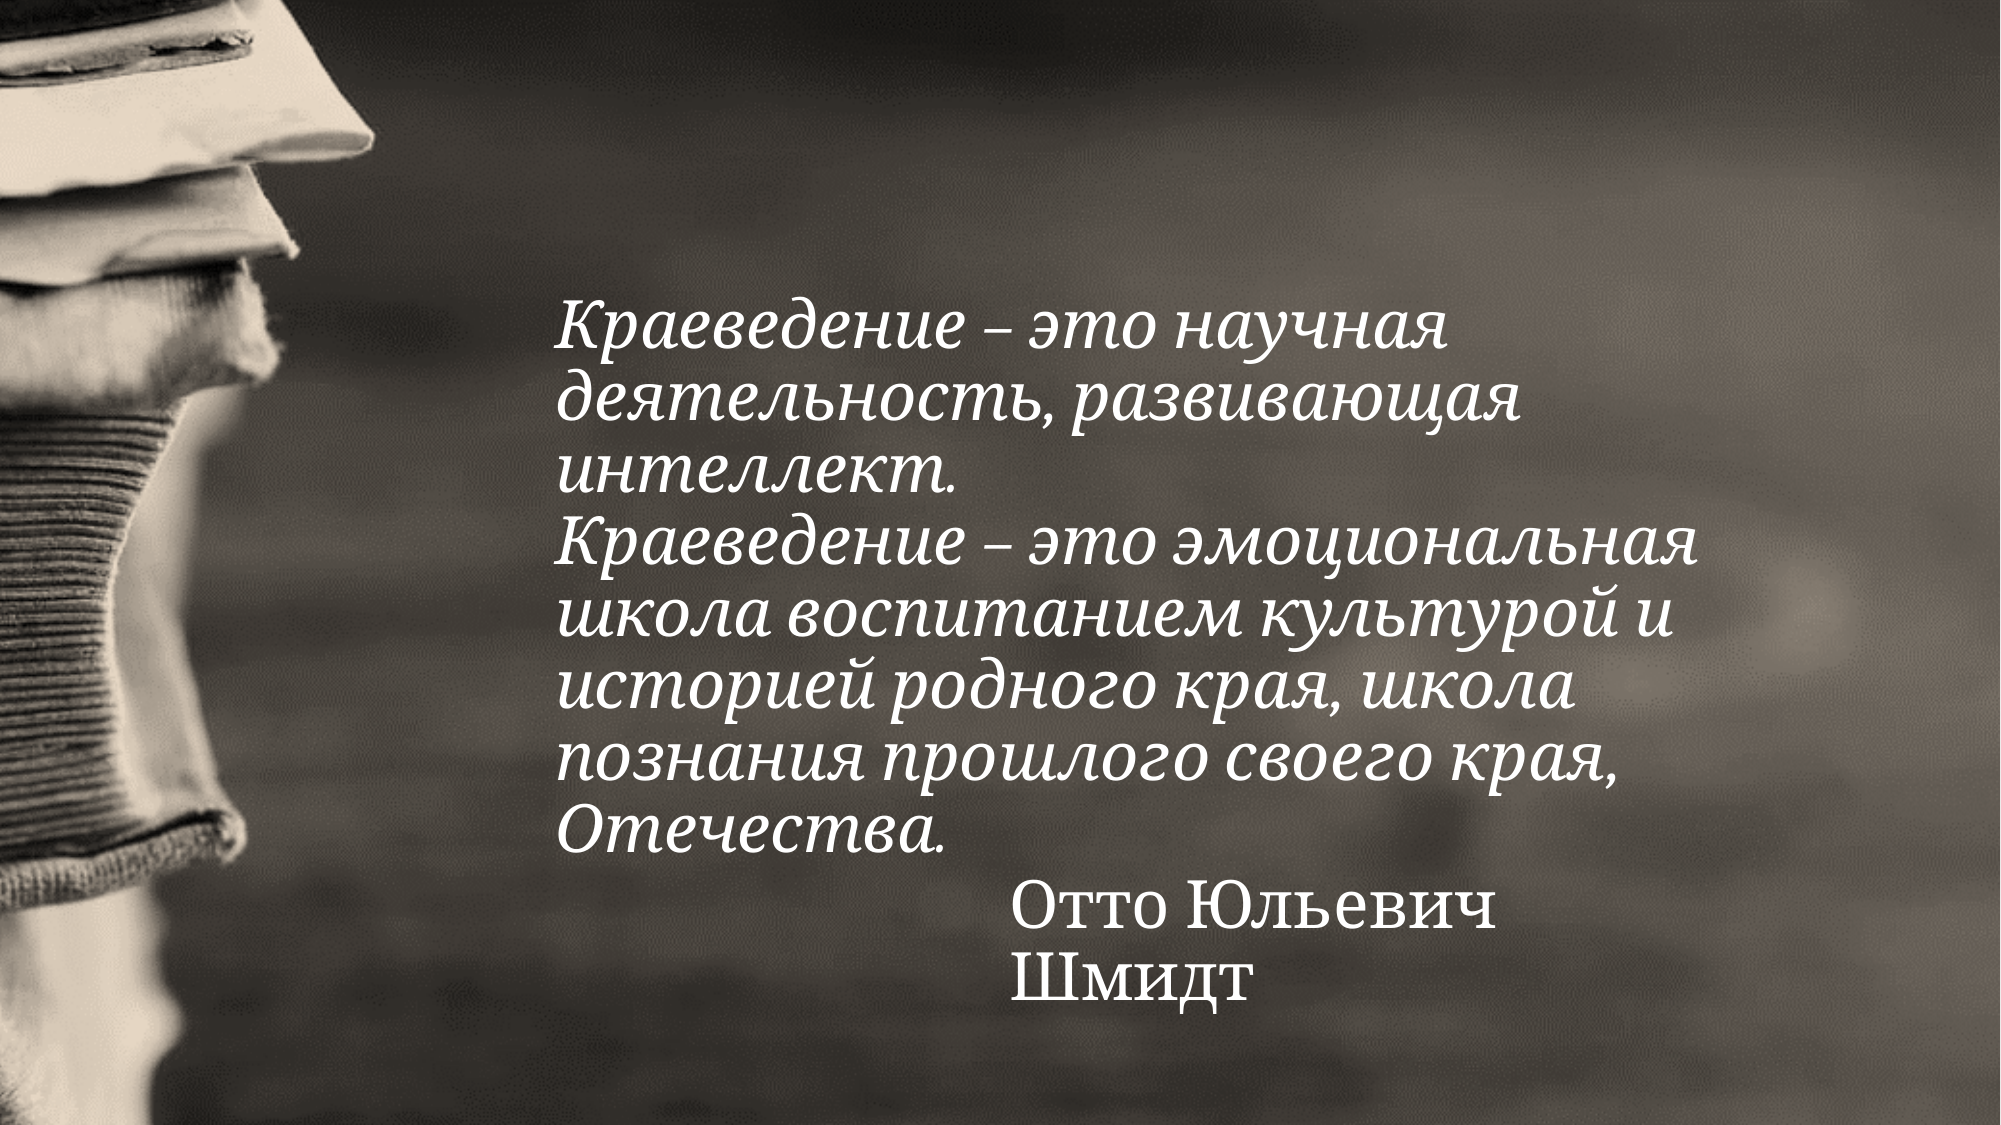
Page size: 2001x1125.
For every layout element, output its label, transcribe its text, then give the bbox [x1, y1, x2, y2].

text_box Краеведение – это научная деятельность, развивающая интеллект. Краеведение – это эмоциональная школа воспитанием культурой и историей родного края, школа познания прошлого своего края, Отечества. [540, 383, 1749, 775]
text_box Отто Юльевич Шмидт [994, 867, 1749, 1020]
